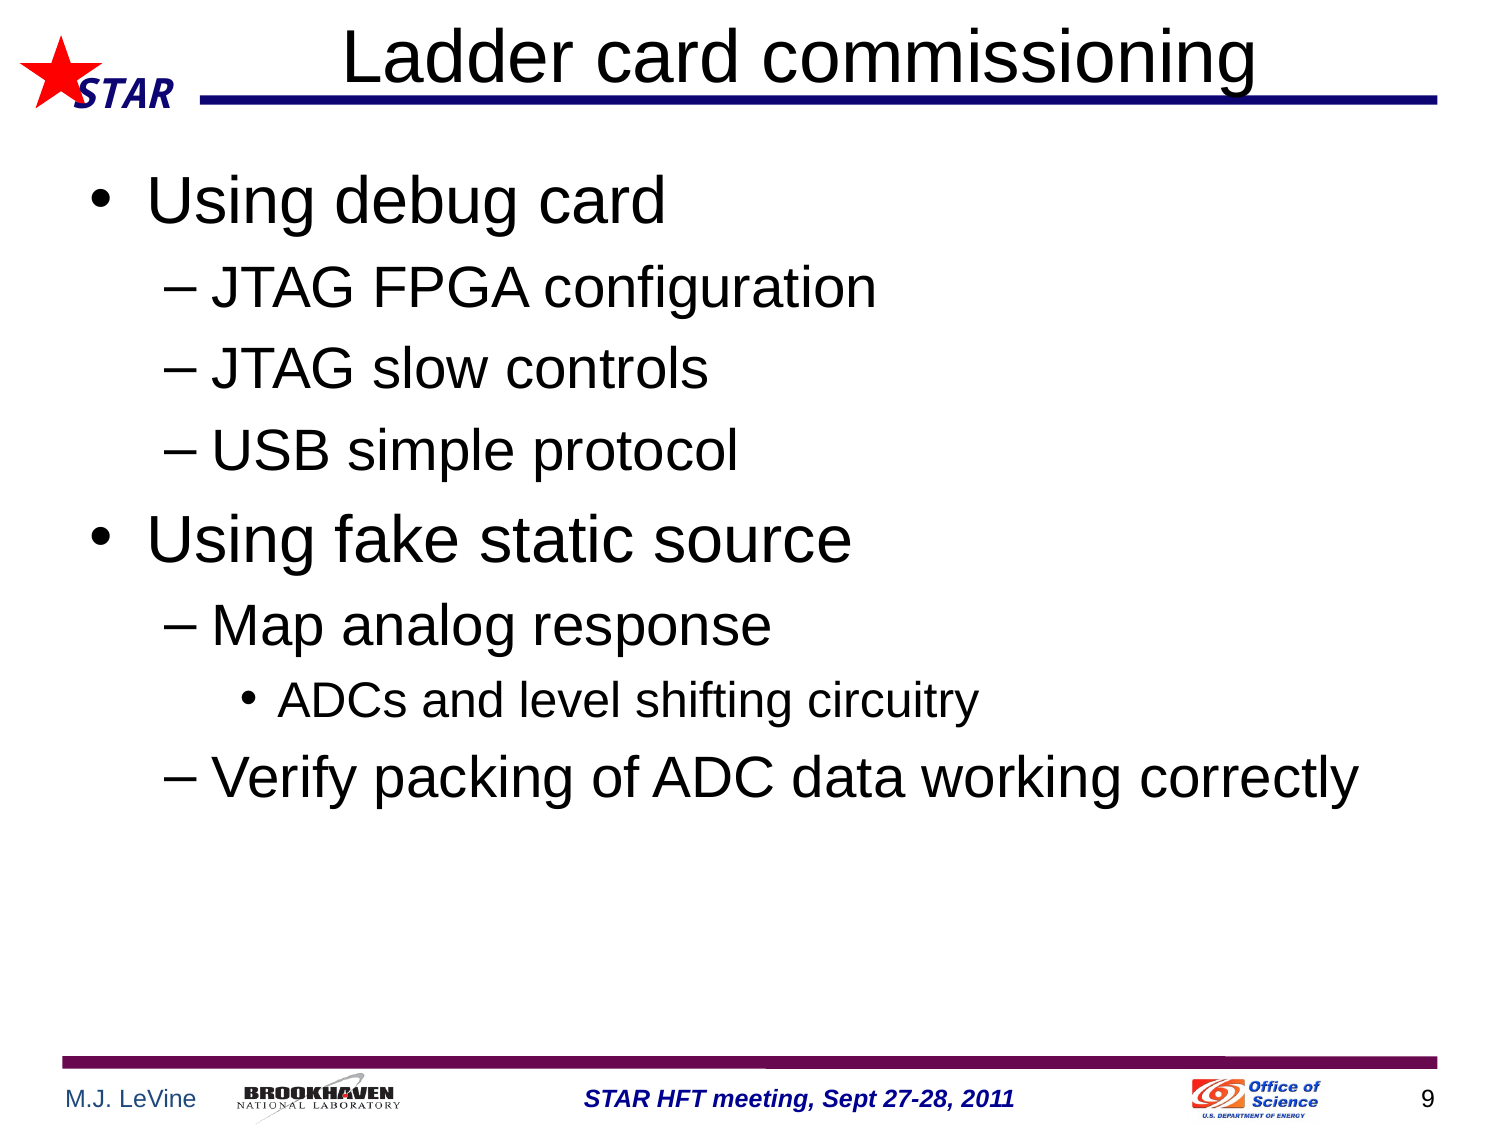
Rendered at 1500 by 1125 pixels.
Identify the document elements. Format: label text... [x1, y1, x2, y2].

list Using debug card JTAG FPGA configuration JTAG slow controls USB simple protocol Using fake static source Map analog response ADCs and level shifting circuitry Verify packing of ADC data working correctly [75, 149, 1425, 1025]
title Ladder card commissioning [174, 12, 1425, 93]
picture [1187, 1071, 1325, 1125]
picture [237, 1070, 400, 1125]
